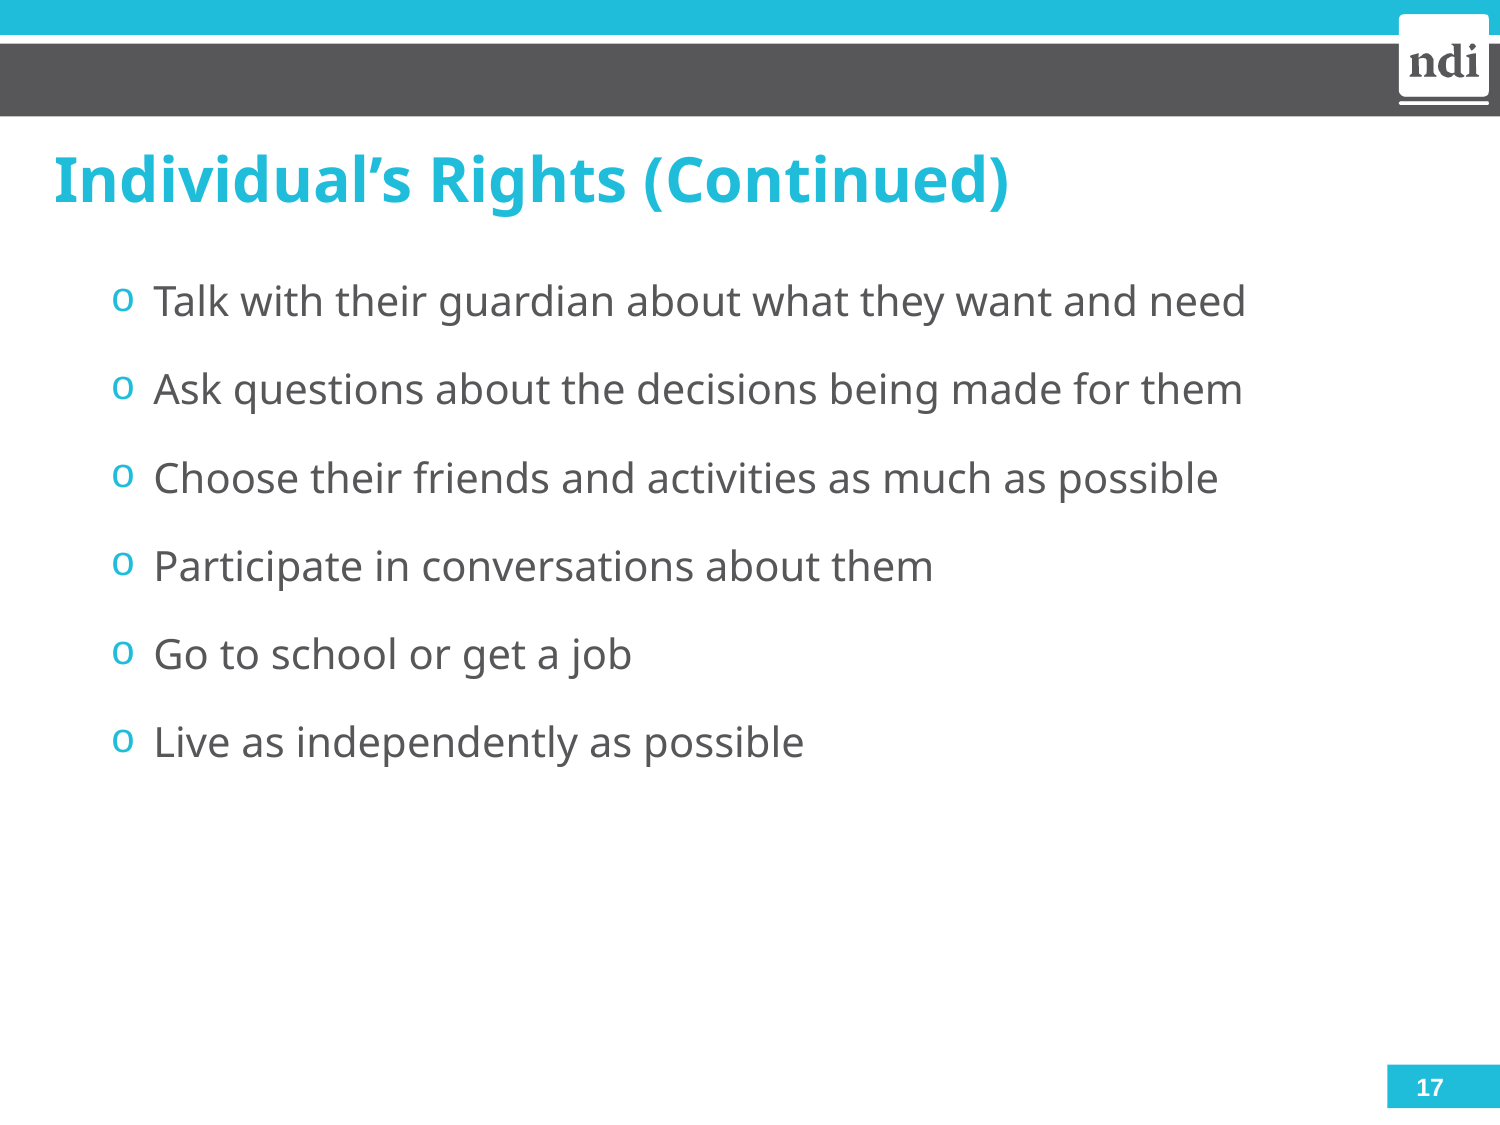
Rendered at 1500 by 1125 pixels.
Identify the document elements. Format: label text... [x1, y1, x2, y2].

list Talk with their guardian about what they want and need Ask questions about the decisions being made for them Choose their friends and activities as much as possible Participate in conversations about them Go to school or get a job Live as independently as possible [39, 257, 1454, 1054]
slide_number 17 [1387, 1064, 1460, 1109]
title Individual’s Rights (Continued) [39, 129, 1454, 235]
picture [1387, 8, 1500, 110]
